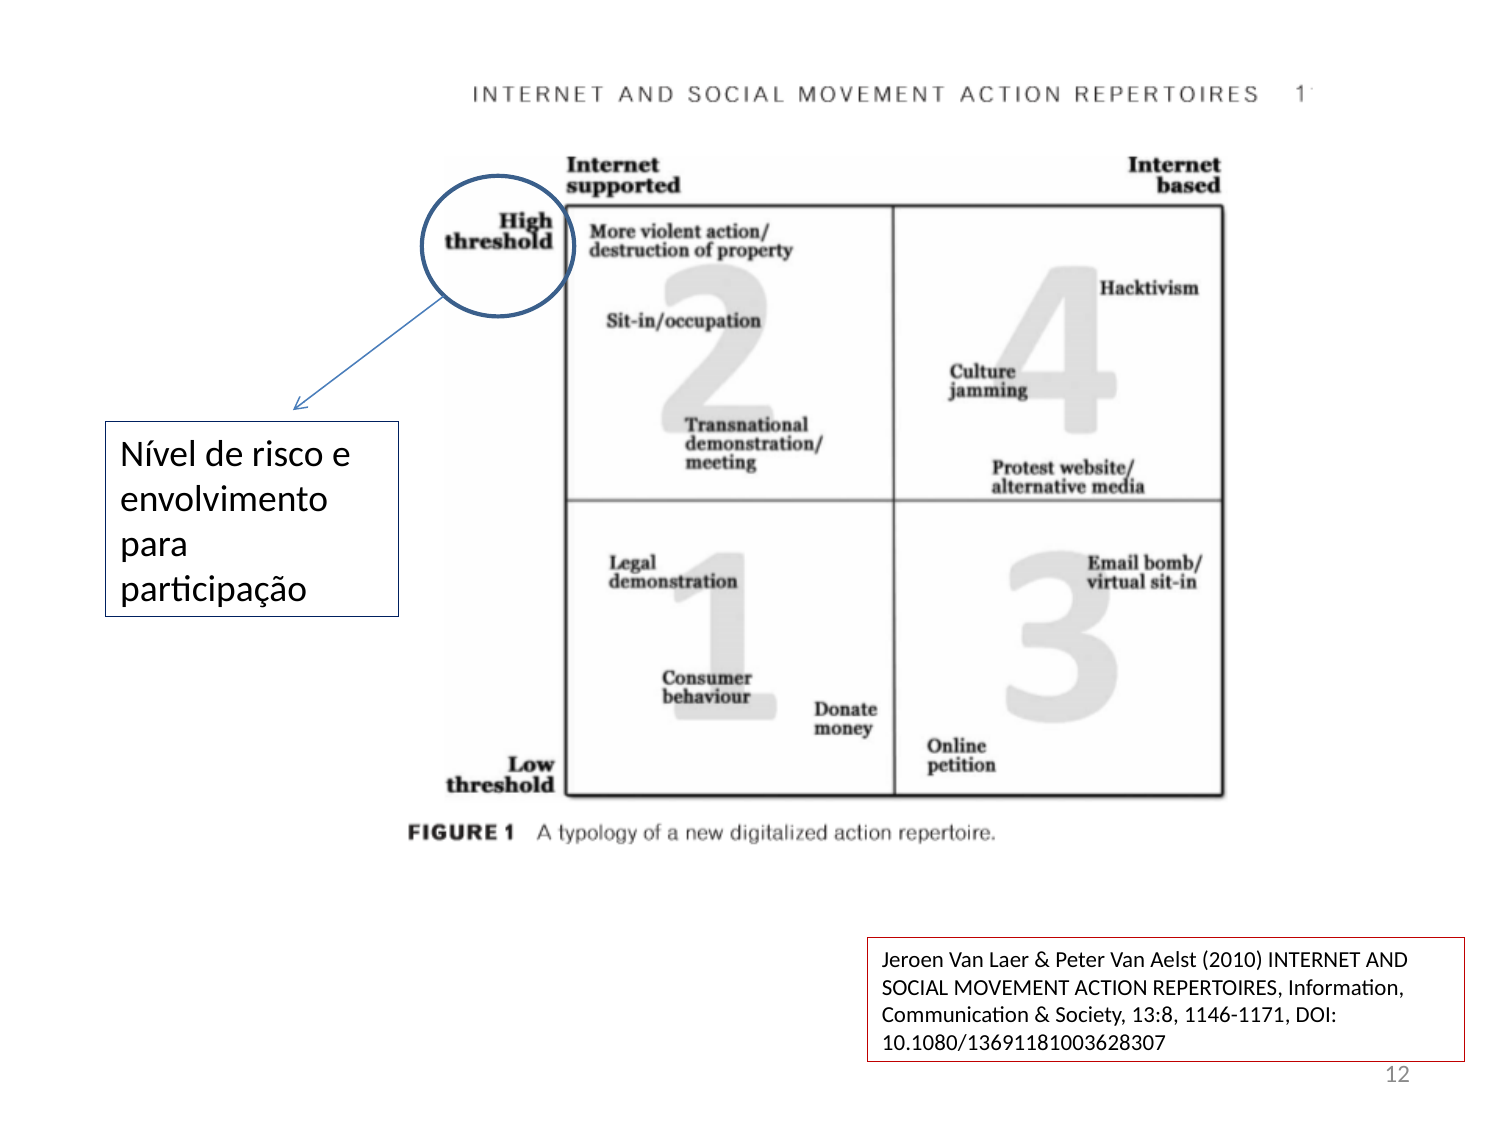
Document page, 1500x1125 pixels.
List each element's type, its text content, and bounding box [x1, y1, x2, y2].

slide_number 12 [1074, 1042, 1425, 1103]
text_box Jeroen Van Laer & Peter Van Aelst (2010) INTERNET AND SOCIAL MOVEMENT ACTION REPERTOIRES, Information, Communication & Society, 13:8, 1146-1171, DOI: 10.1080/13691181003628307 [867, 937, 1465, 1062]
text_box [105, 58, 1313, 868]
